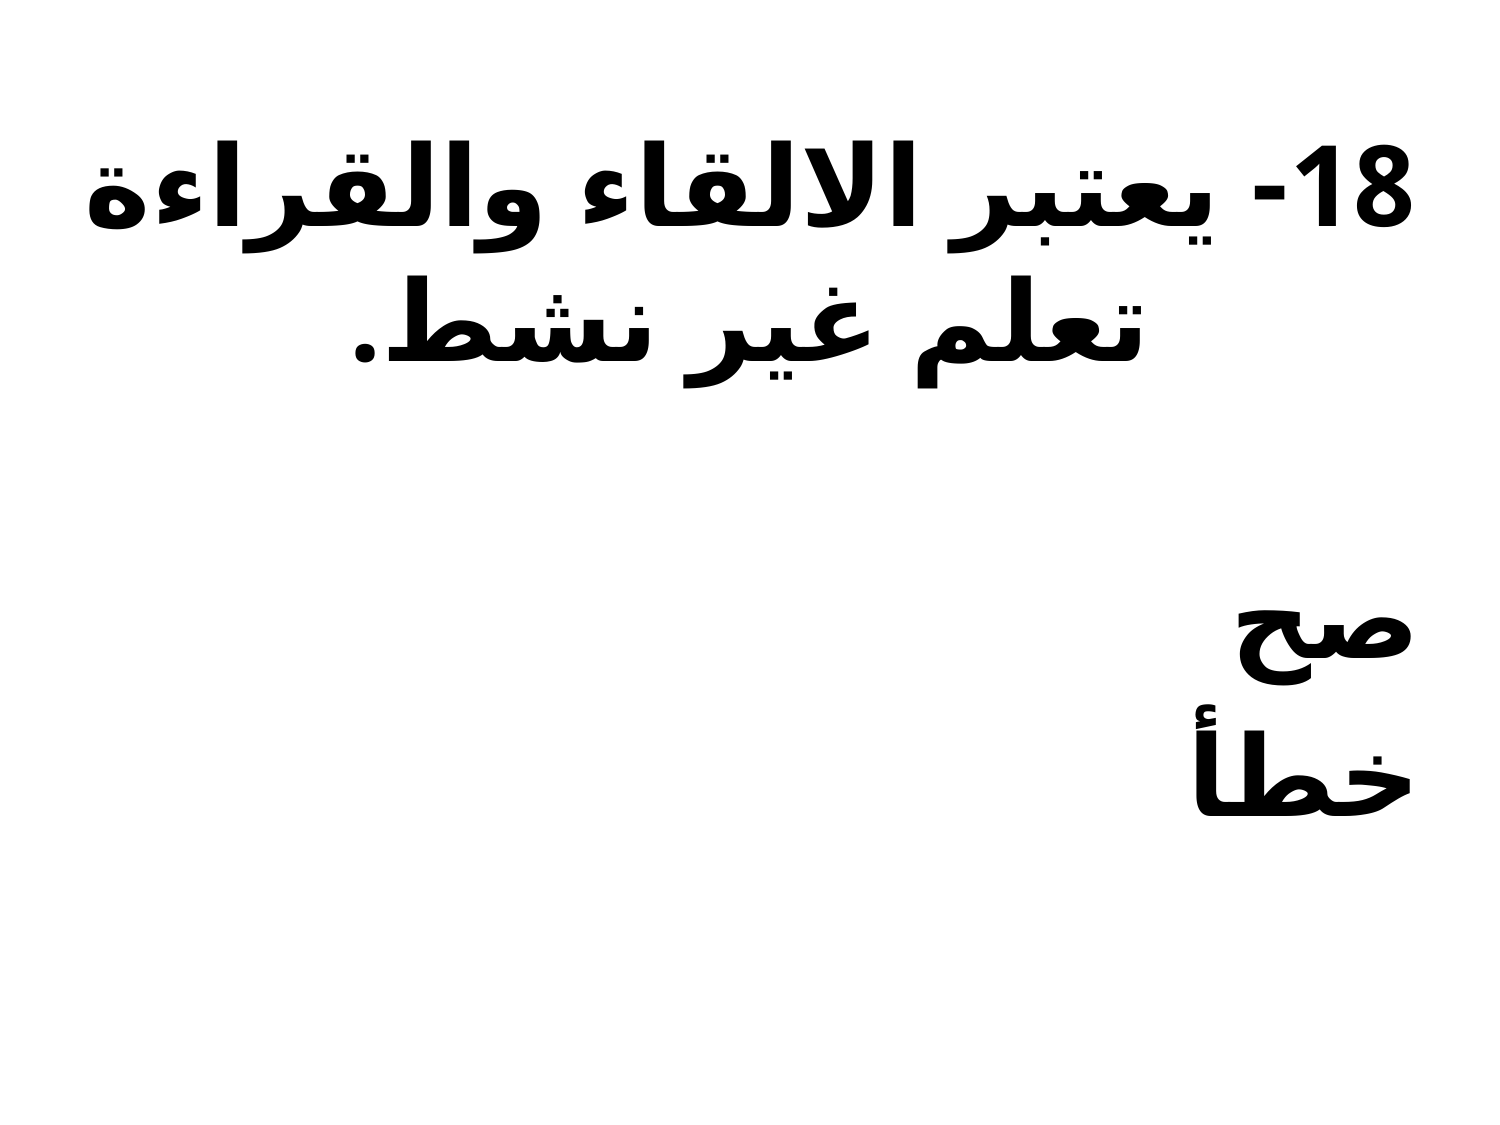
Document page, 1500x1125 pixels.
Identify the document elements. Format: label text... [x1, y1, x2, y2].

subtitle صح خطأ [41, 538, 1436, 1094]
title 18- يعتبر الالقاء والقراءة تعلم غير نشط. [29, 78, 1471, 421]
